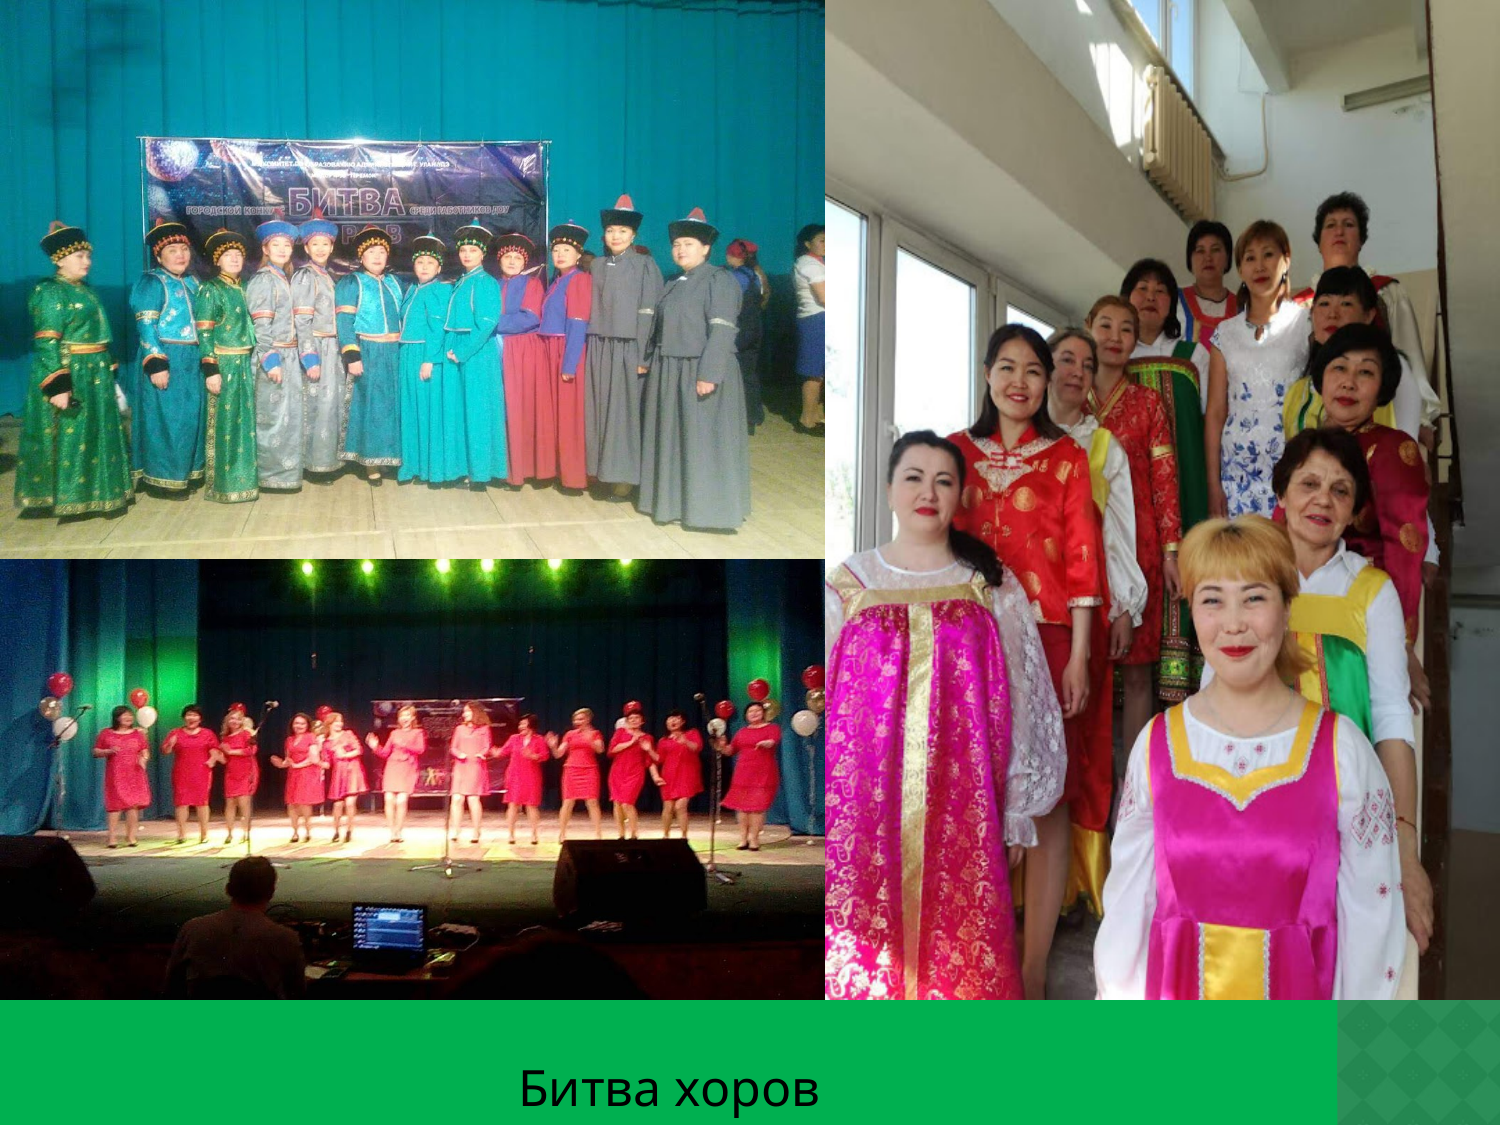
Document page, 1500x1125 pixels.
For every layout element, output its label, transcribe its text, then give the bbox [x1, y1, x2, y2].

picture [819, 25, 826, 32]
text_box Битва хоров [503, 1049, 836, 1124]
picture [0, 0, 1500, 1001]
